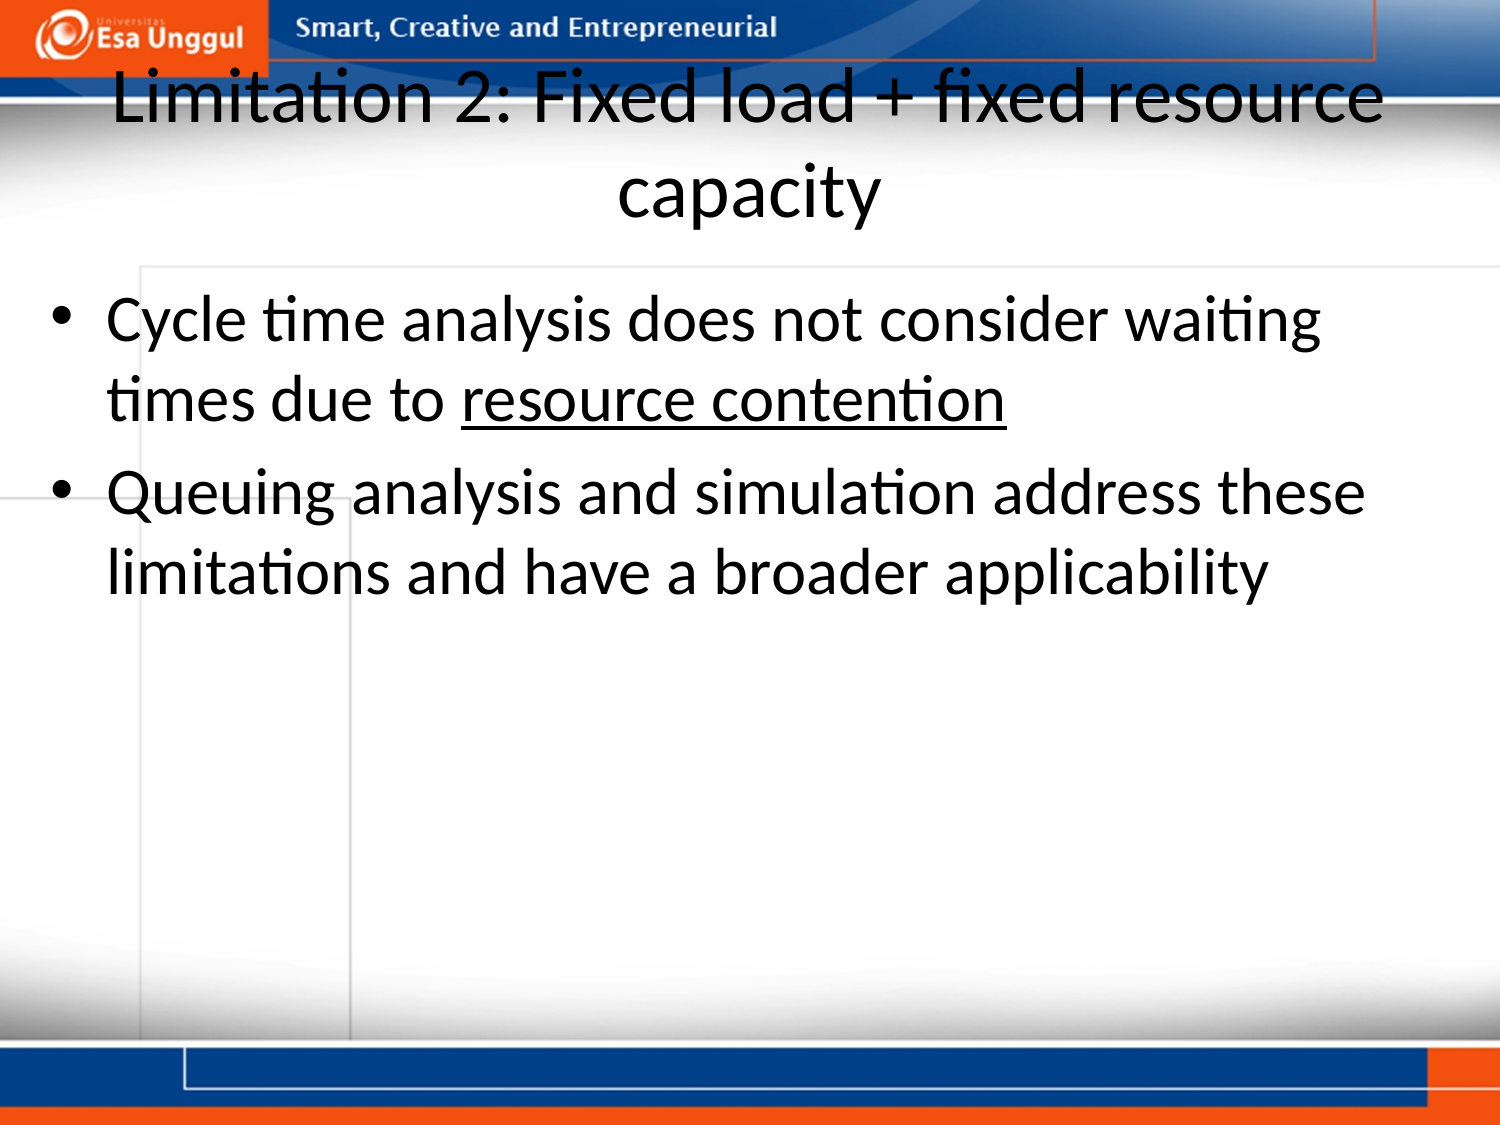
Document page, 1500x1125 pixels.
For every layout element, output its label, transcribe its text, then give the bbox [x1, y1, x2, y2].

list Cycle time analysis does not consider waiting times due to resource contention Queuing analysis and simulation address these limitations and have a broader applicability [35, 267, 1465, 922]
picture [0, 0, 1500, 1125]
title Limitation 2: Fixed load + fixed resource capacity [35, 45, 1465, 233]
